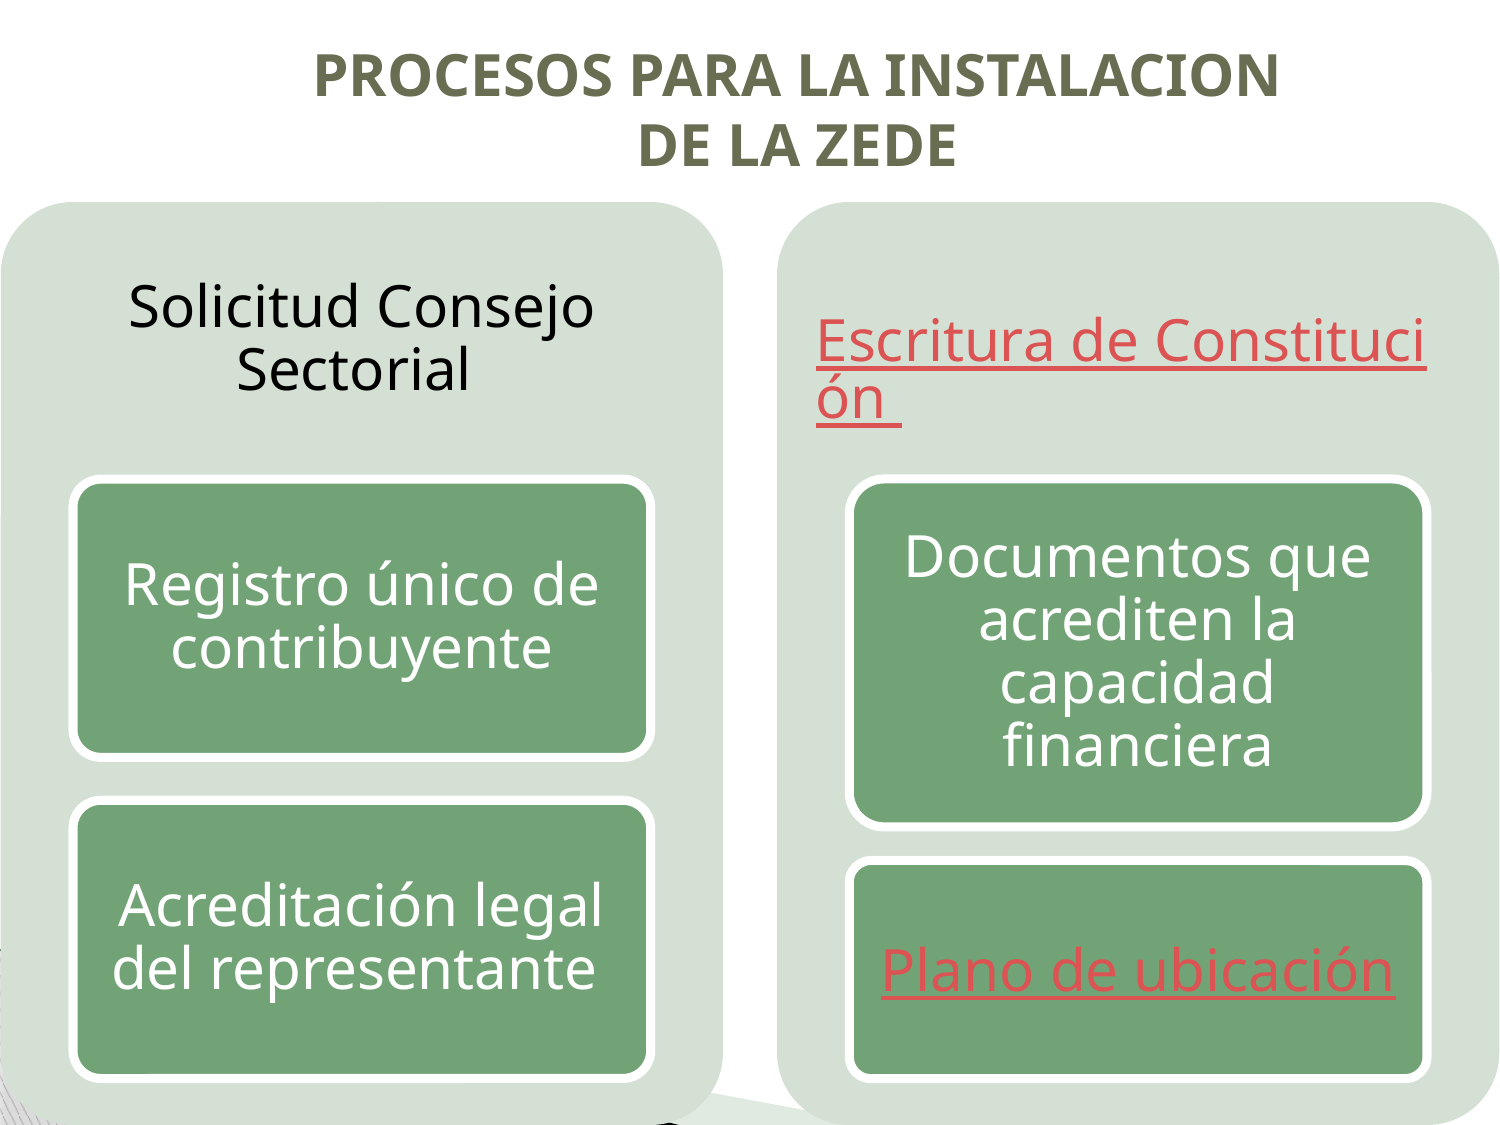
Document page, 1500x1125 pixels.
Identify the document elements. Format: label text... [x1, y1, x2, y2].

text_box PROCESOS PARA LA INSTALACION DE LA ZEDE [265, 30, 1329, 186]
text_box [0, 201, 1500, 1125]
